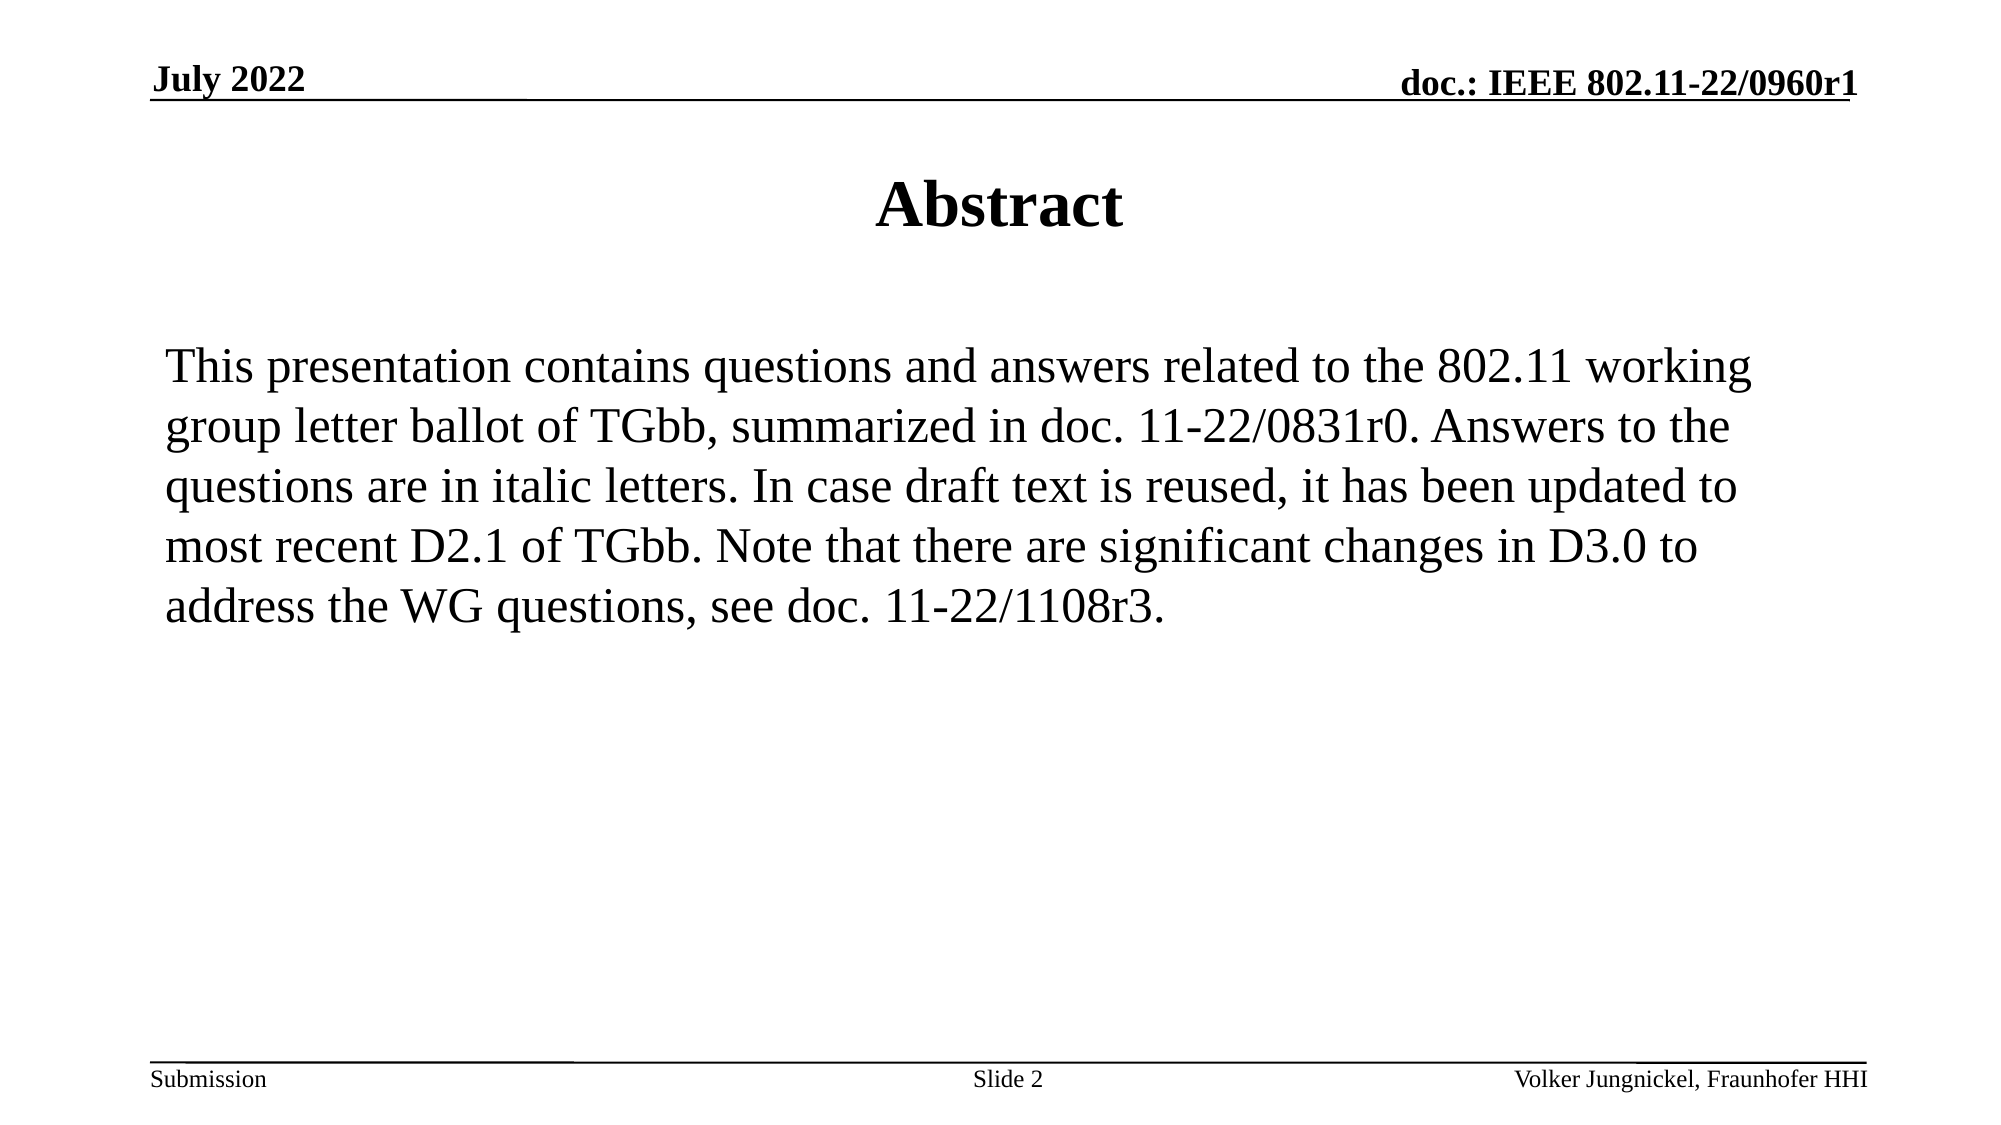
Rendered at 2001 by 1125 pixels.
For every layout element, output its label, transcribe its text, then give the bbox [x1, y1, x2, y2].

footer Volker Jungnickel, Fraunhofer HHI [1171, 1061, 1869, 1093]
list This presentation contains questions and answers related to the 802.11 working group letter ballot of TGbb, summarized in doc. 11-22/0831r0. Answers to the questions are in italic letters. In case draft text is reused, it has been updated to most recent D2.1 of TGbb. Note that there are significant changes in D3.0 to address the WG questions, see doc. 11-22/1108r3. [149, 324, 1850, 1000]
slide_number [152, 54, 563, 100]
slide_number Slide 2 [950, 1061, 1067, 1123]
title Abstract [149, 112, 1850, 288]
